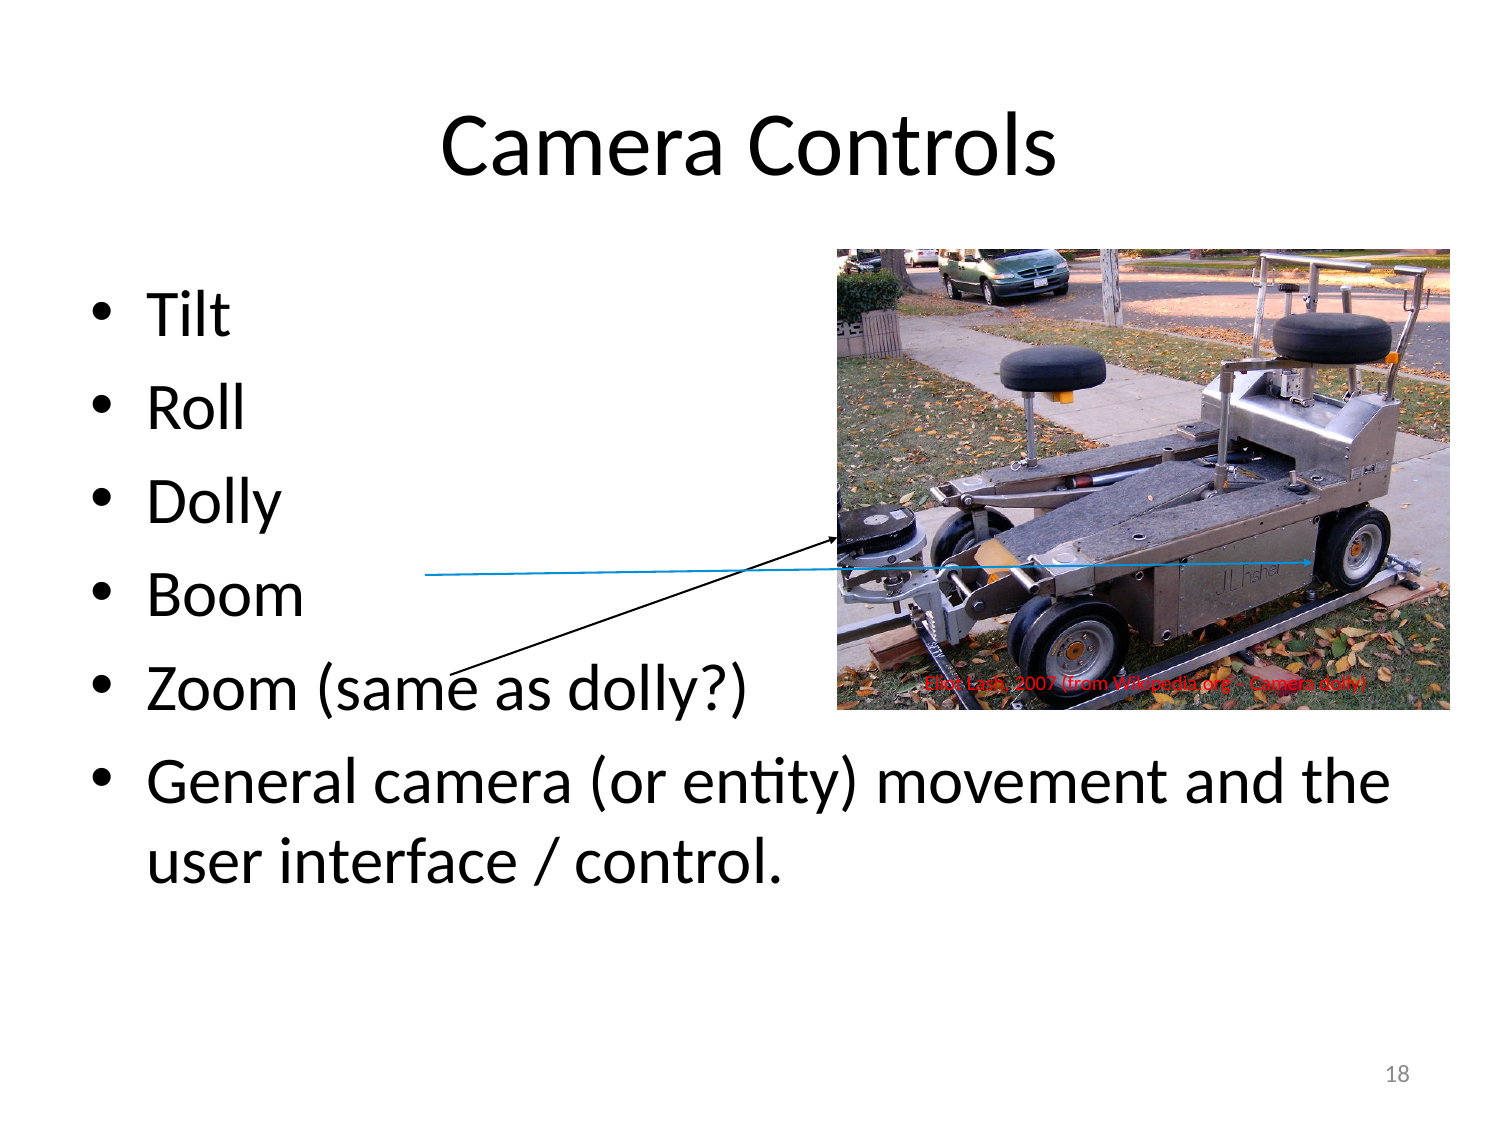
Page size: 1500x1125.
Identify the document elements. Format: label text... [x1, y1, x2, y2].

title Camera Controls [75, 45, 1425, 233]
text_box [745, 536, 832, 570]
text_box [837, 249, 1451, 710]
list Tilt Roll Dolly Boom Zoom (same as dolly?) General camera (or entity) movement and the user interface / control. [75, 262, 1425, 1005]
slide_number 18 [1074, 1042, 1425, 1103]
